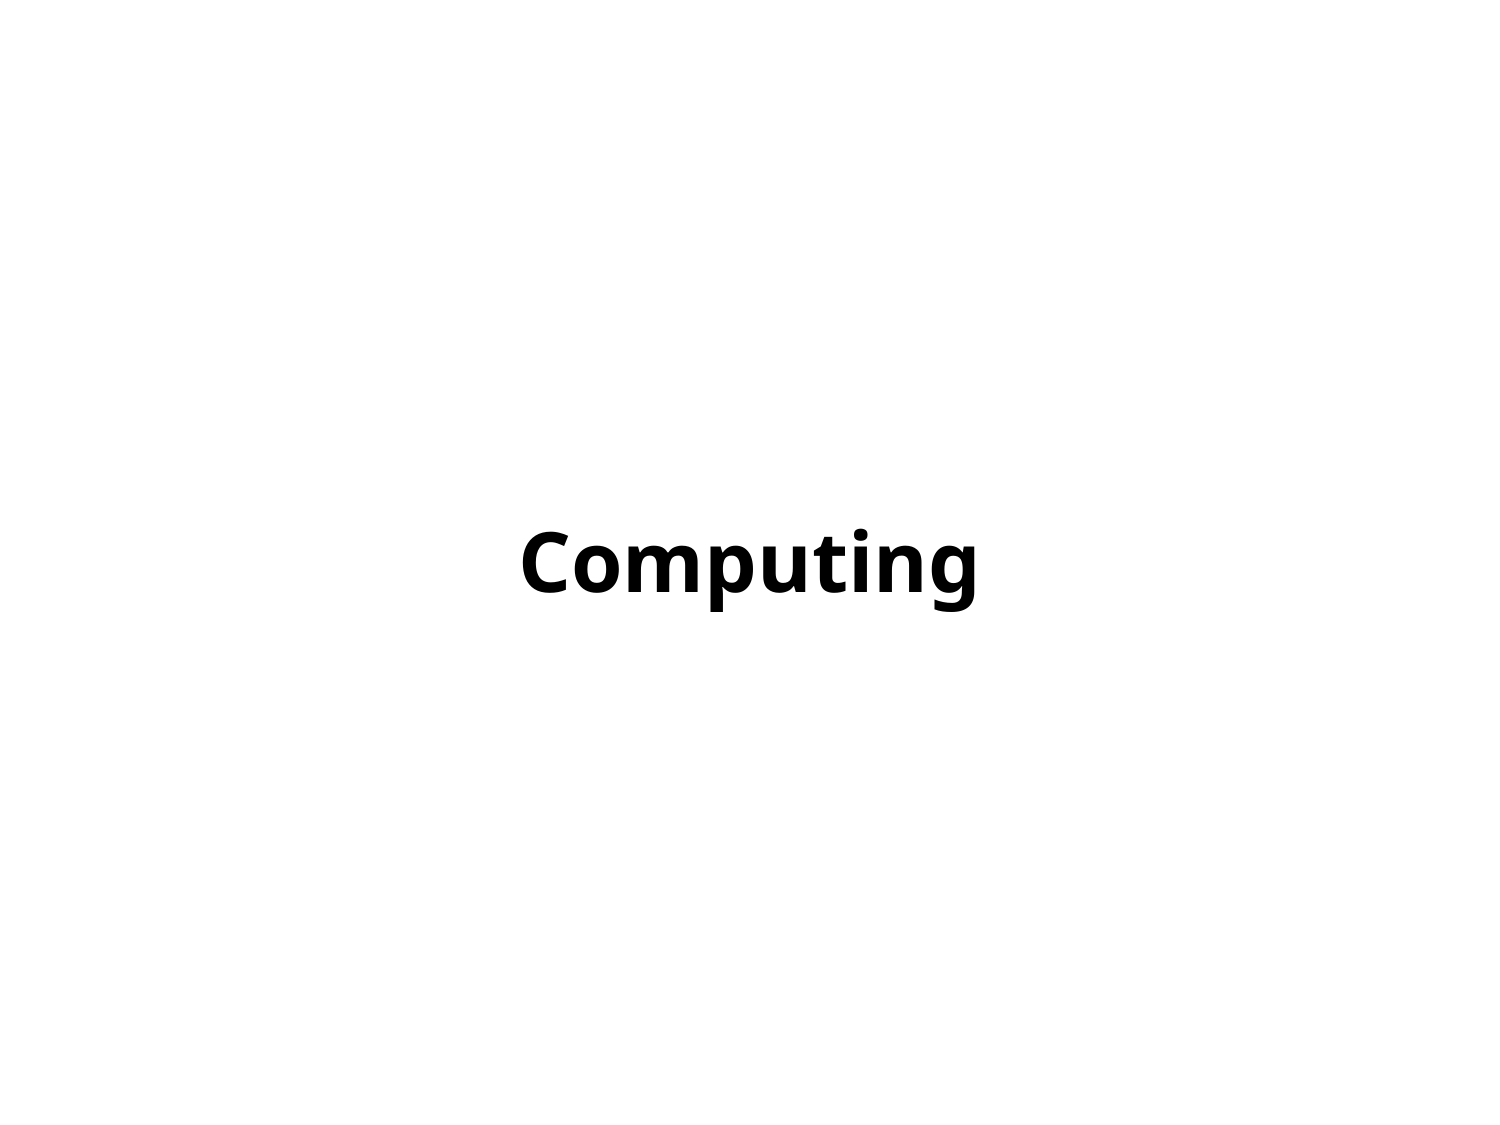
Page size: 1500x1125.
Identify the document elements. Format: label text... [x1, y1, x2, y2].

title Computing [0, 474, 1500, 644]
